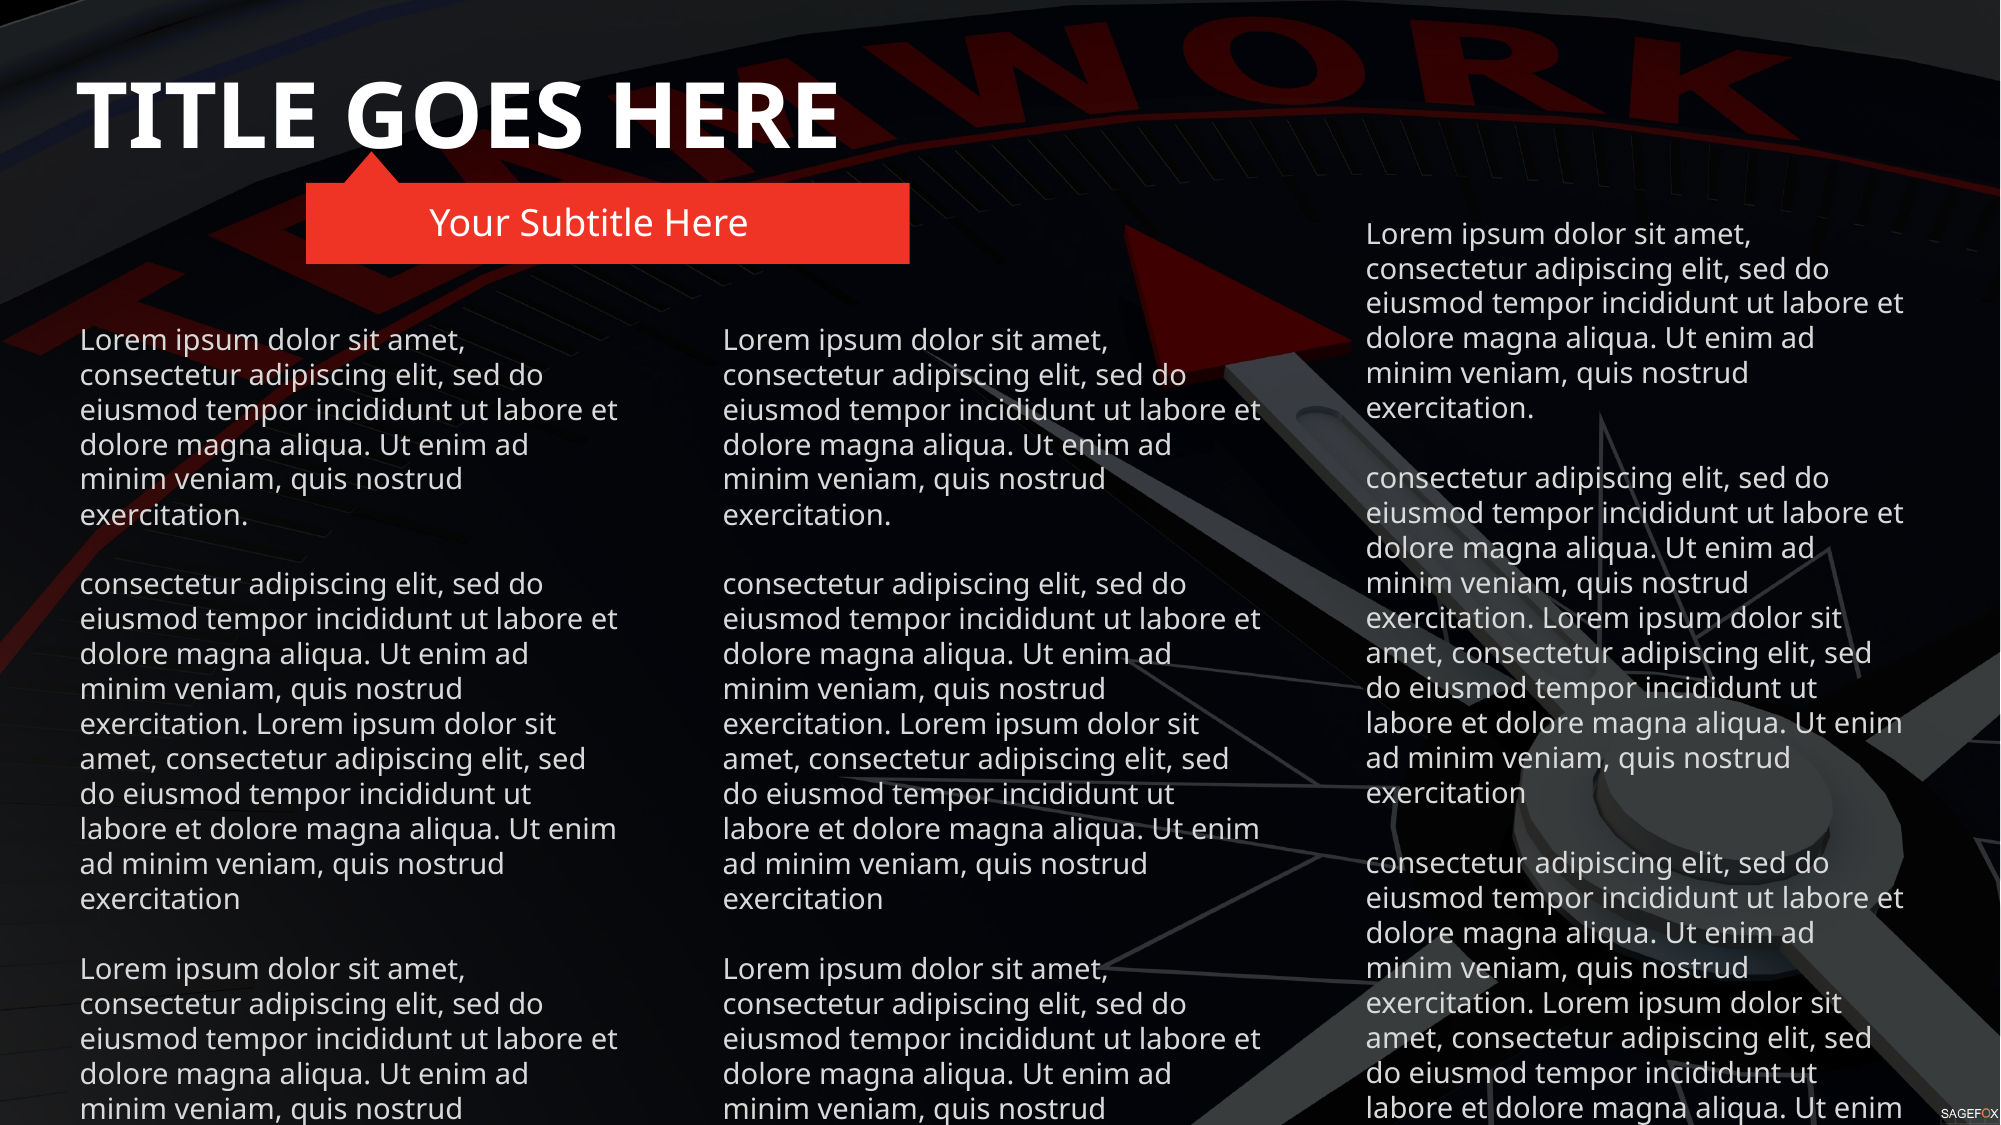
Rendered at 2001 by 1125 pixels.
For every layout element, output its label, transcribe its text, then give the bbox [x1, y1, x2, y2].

text_box Lorem ipsum dolor sit amet, consectetur adipiscing elit, sed do eiusmod tempor incididunt ut labore et dolore magna aliqua. Ut enim ad minim veniam, quis nostrud exercitation. consectetur adipiscing elit, sed do eiusmod tempor incididunt ut labore et dolore magna aliqua. Ut enim ad minim veniam, quis nostrud exercitation. Lorem ipsum dolor sit amet, consectetur adipiscing elit, sed do eiusmod tempor incididunt ut labore et dolore magna aliqua. Ut enim ad minim veniam, quis nostrud exercitation Lorem ipsum dolor sit amet, consectetur adipiscing elit, sed do eiusmod tempor incididunt ut labore et dolore magna aliqua. Ut enim ad minim veniam, quis nostrud exercitation. [64, 313, 635, 1125]
picture [0, 0, 2001, 1125]
text_box TITLE GOES HERE [60, 49, 965, 175]
text_box Lorem ipsum dolor sit amet, consectetur adipiscing elit, sed do eiusmod tempor incididunt ut labore et dolore magna aliqua. Ut enim ad minim veniam, quis nostrud exercitation. consectetur adipiscing elit, sed do eiusmod tempor incididunt ut labore et dolore magna aliqua. Ut enim ad minim veniam, quis nostrud exercitation. Lorem ipsum dolor sit amet, consectetur adipiscing elit, sed do eiusmod tempor incididunt ut labore et dolore magna aliqua. Ut enim ad minim veniam, quis nostrud exercitation Lorem ipsum dolor sit amet, consectetur adipiscing elit, sed do eiusmod tempor incididunt ut labore et dolore magna aliqua. Ut enim ad minim veniam, quis nostrud exercitation [707, 313, 1278, 1125]
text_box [306, 151, 910, 264]
text_box Lorem ipsum dolor sit amet, consectetur adipiscing elit, sed do eiusmod tempor incididunt ut labore et dolore magna aliqua. Ut enim ad minim veniam, quis nostrud exercitation. consectetur adipiscing elit, sed do eiusmod tempor incididunt ut labore et dolore magna aliqua. Ut enim ad minim veniam, quis nostrud exercitation. Lorem ipsum dolor sit amet, consectetur adipiscing elit, sed do eiusmod tempor incididunt ut labore et dolore magna aliqua. Ut enim ad minim veniam, quis nostrud exercitation consectetur adipiscing elit, sed do eiusmod tempor incididunt ut labore et dolore magna aliqua. Ut enim ad minim veniam, quis nostrud exercitation. Lorem ipsum dolor sit amet, consectetur adipiscing elit, sed do eiusmod tempor incididunt ut labore et dolore magna aliqua. Ut enim ad minim veniam, quis nostrud exercitation [1350, 207, 1921, 1125]
